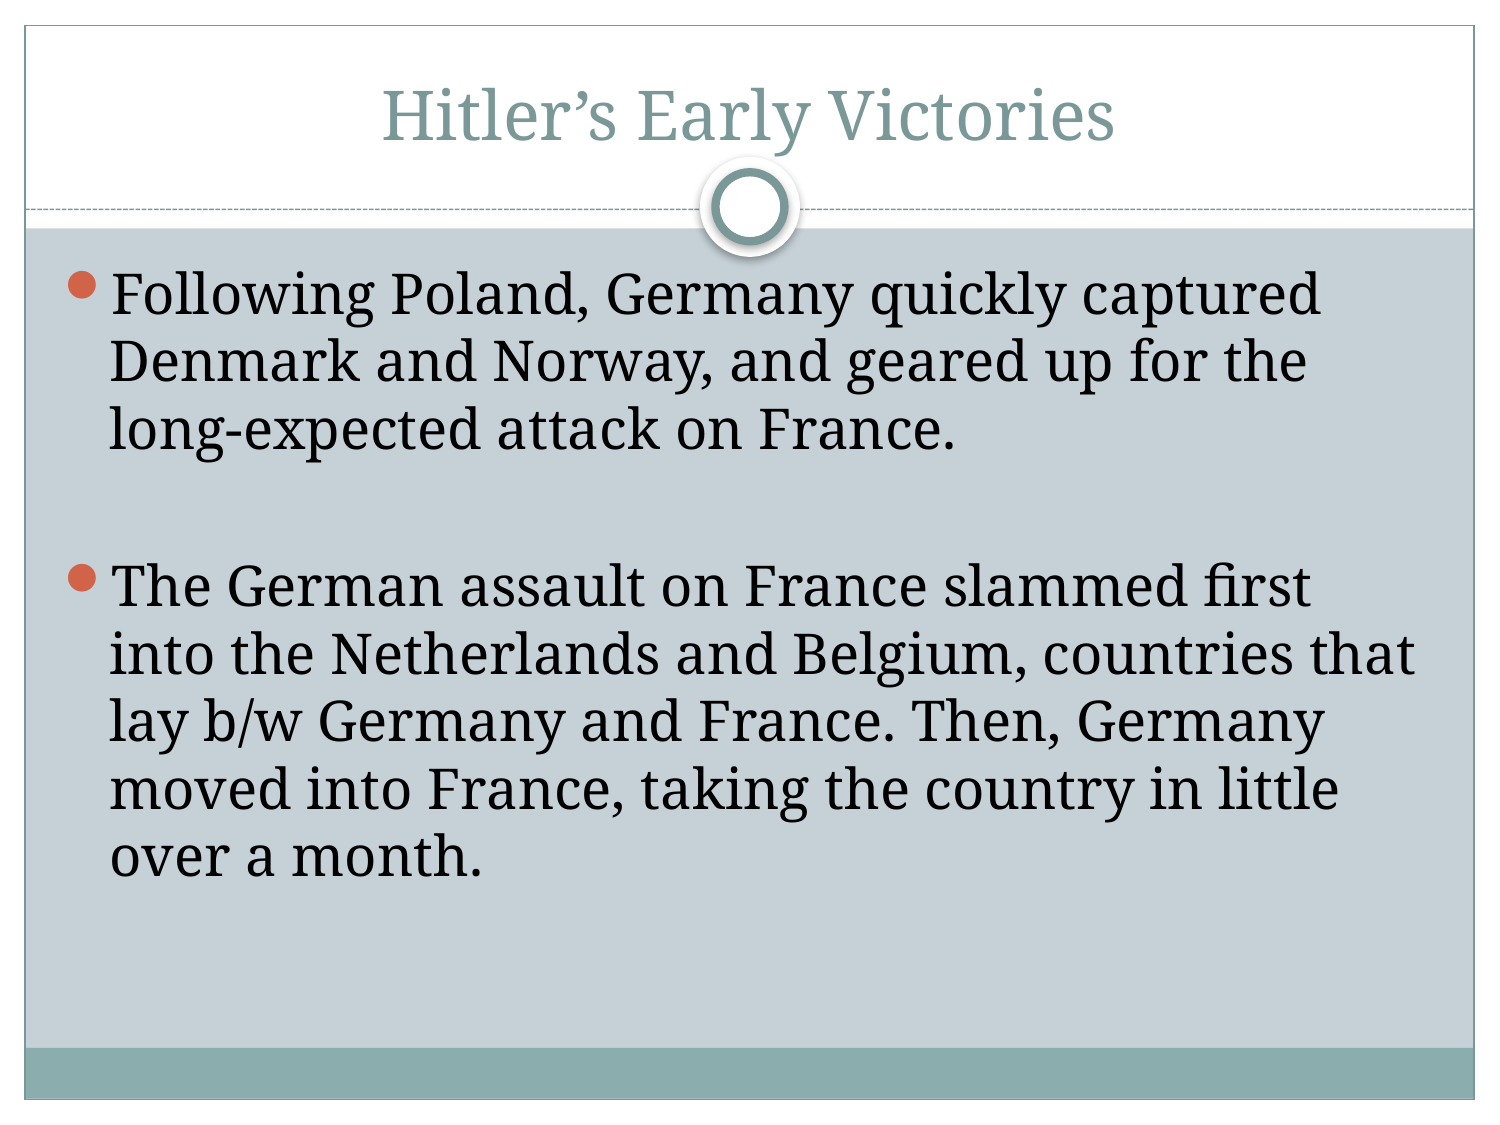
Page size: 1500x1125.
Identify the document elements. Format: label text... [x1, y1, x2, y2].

title Hitler’s Early Victories [49, 37, 1450, 162]
list Following Poland, Germany quickly captured Denmark and Norway, and geared up for the long-expected attack on France. The German assault on France slammed first into the Netherlands and Belgium, countries that lay b/w Germany and France. Then, Germany moved into France, taking the country in little over a month. [49, 250, 1445, 1001]
